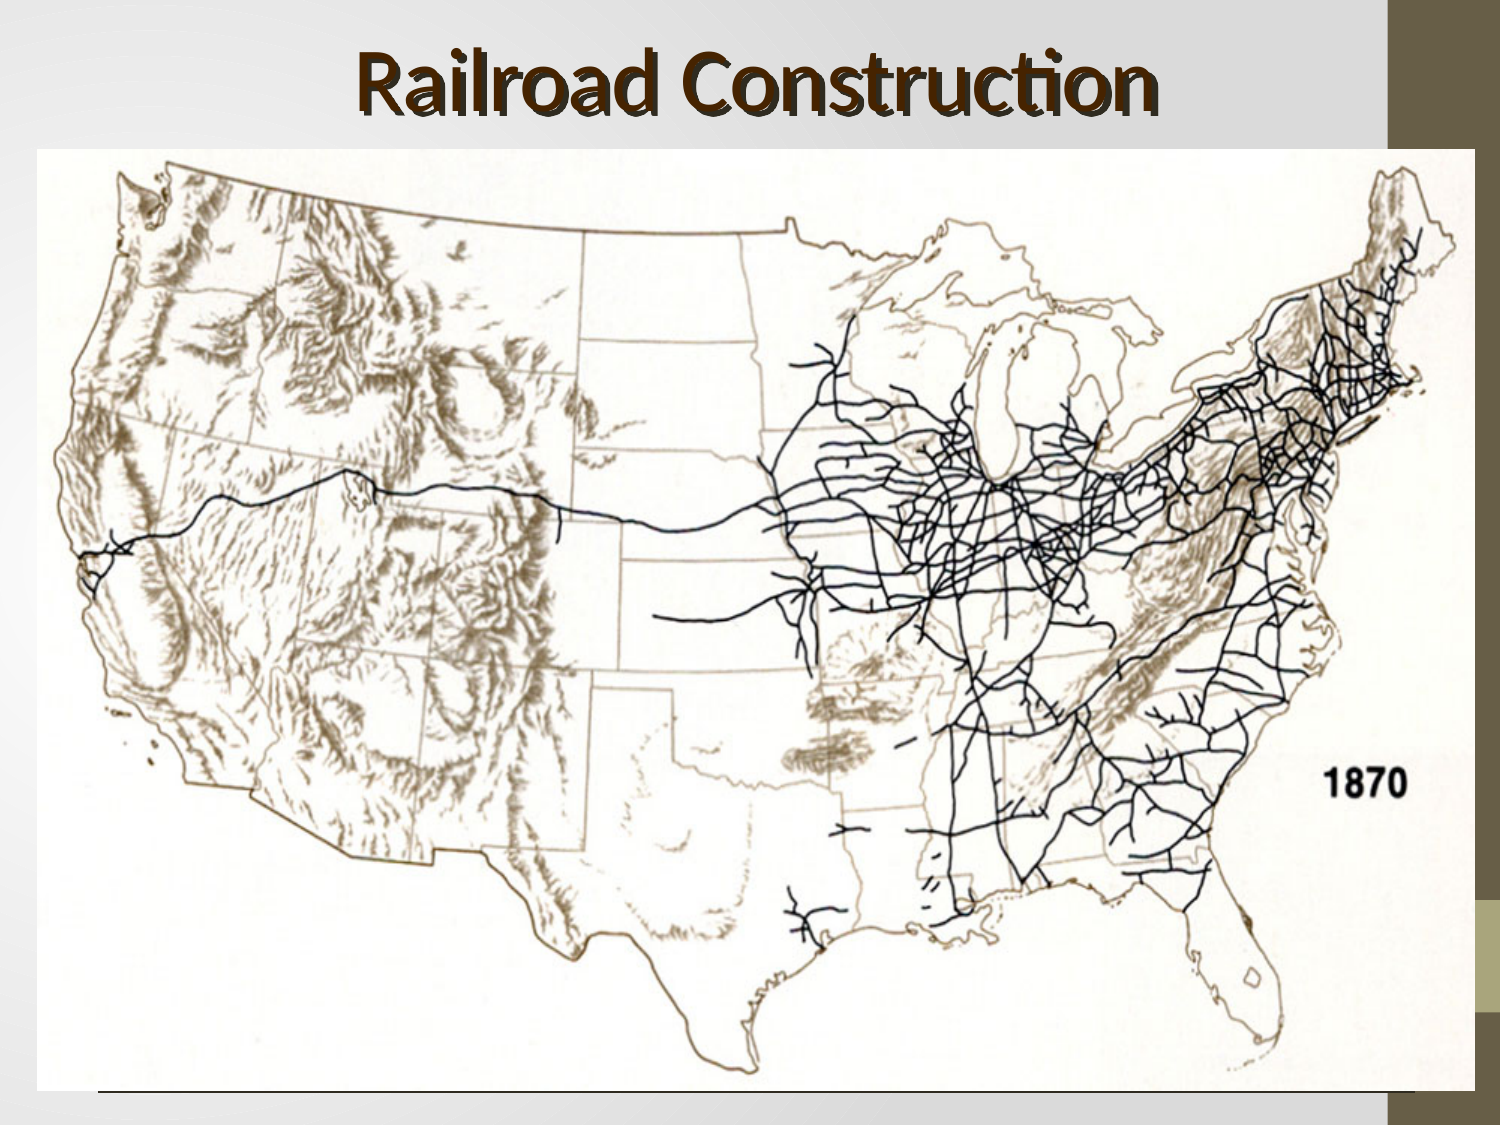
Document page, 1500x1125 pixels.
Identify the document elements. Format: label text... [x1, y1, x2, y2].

picture [36, 149, 1476, 1092]
text_box Railroad Construction [37, 12, 1475, 138]
